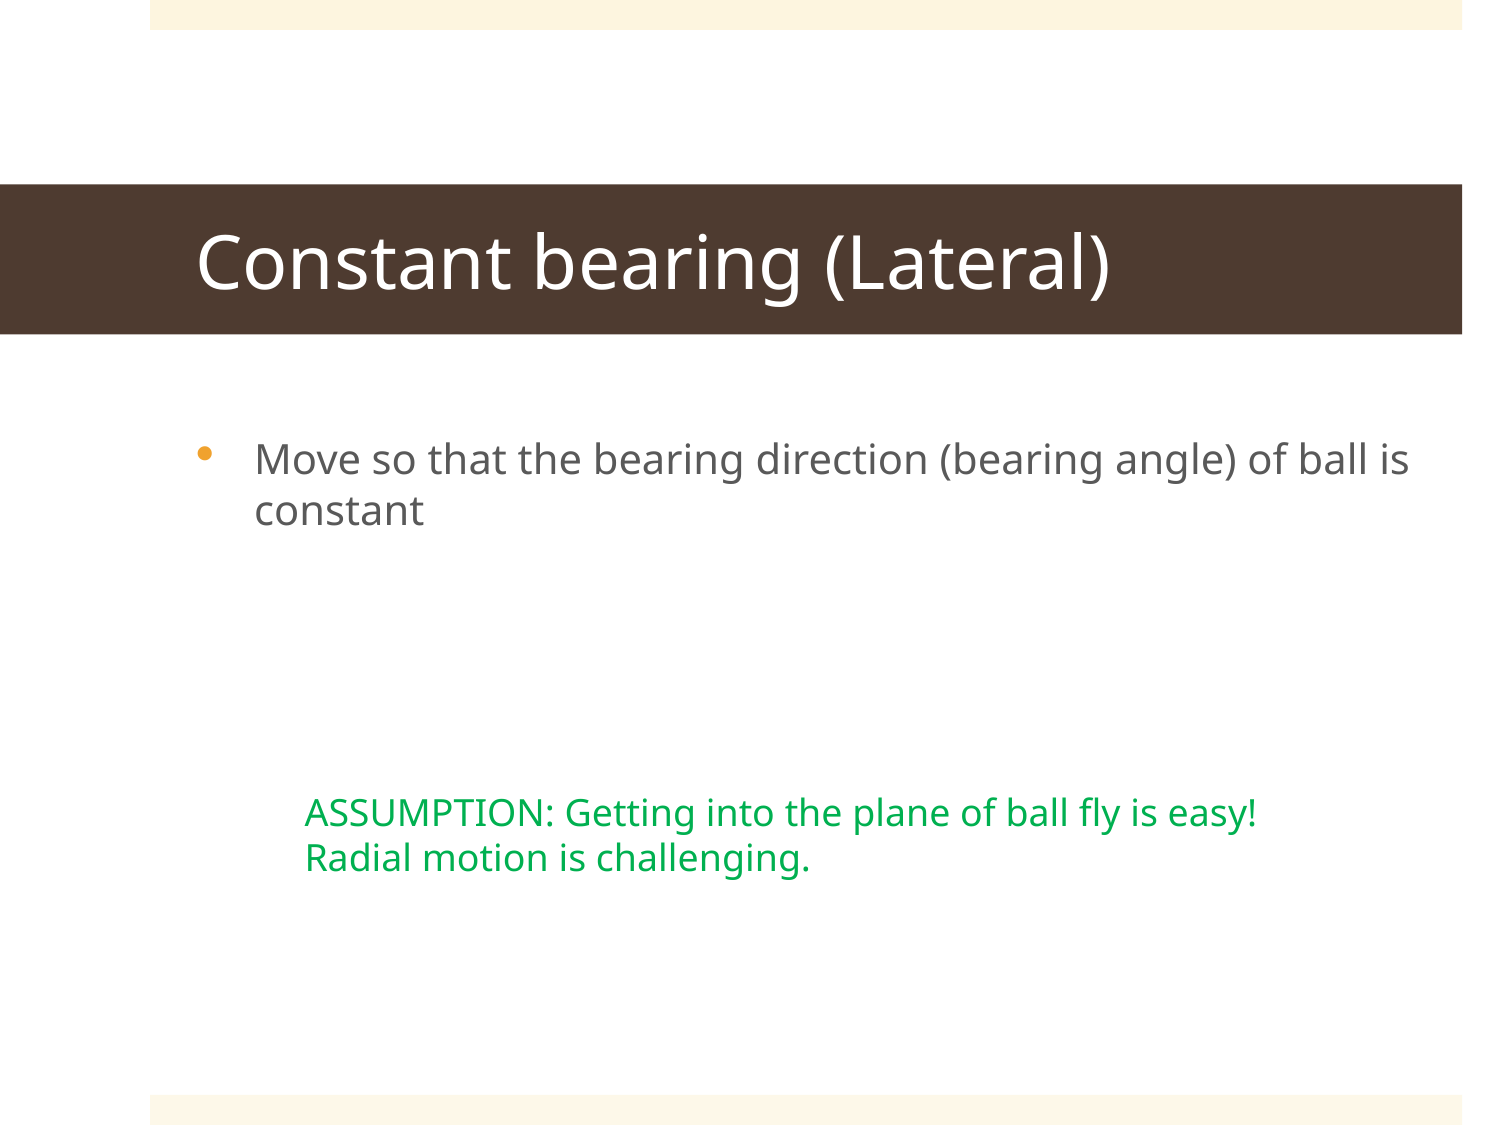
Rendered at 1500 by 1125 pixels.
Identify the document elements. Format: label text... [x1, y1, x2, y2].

title Constant bearing (Lateral) [0, 184, 1463, 335]
text_box ASSUMPTION: Getting into the plane of ball fly is easy! Radial motion is challenging. [289, 781, 1273, 886]
list Move so that the bearing direction (bearing angle) of ball is constant [182, 425, 1432, 1028]
